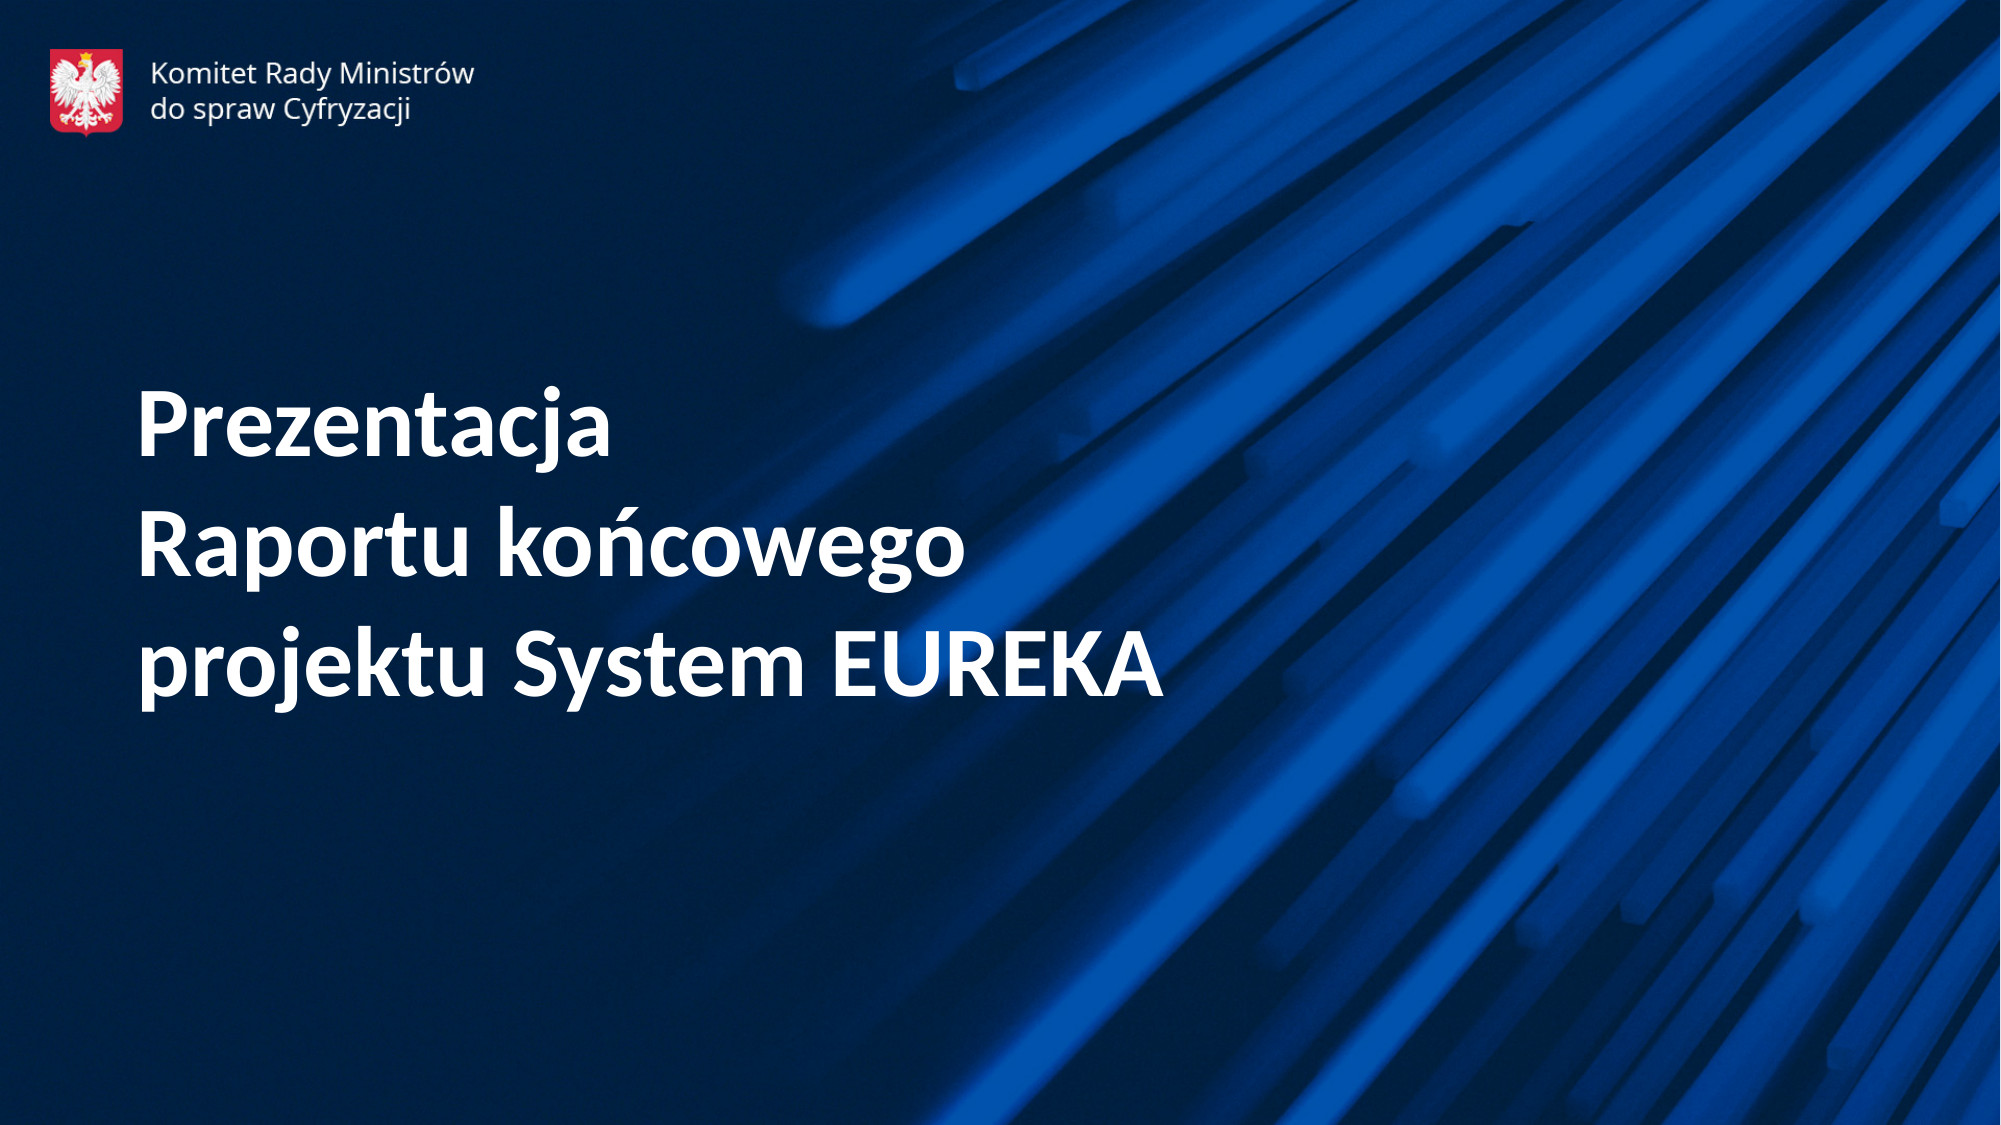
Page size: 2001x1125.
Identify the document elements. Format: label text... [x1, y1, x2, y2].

picture [0, 0, 2001, 1125]
text_box Prezentacja Raportu końcowego projektu System EUREKA [121, 348, 1441, 724]
